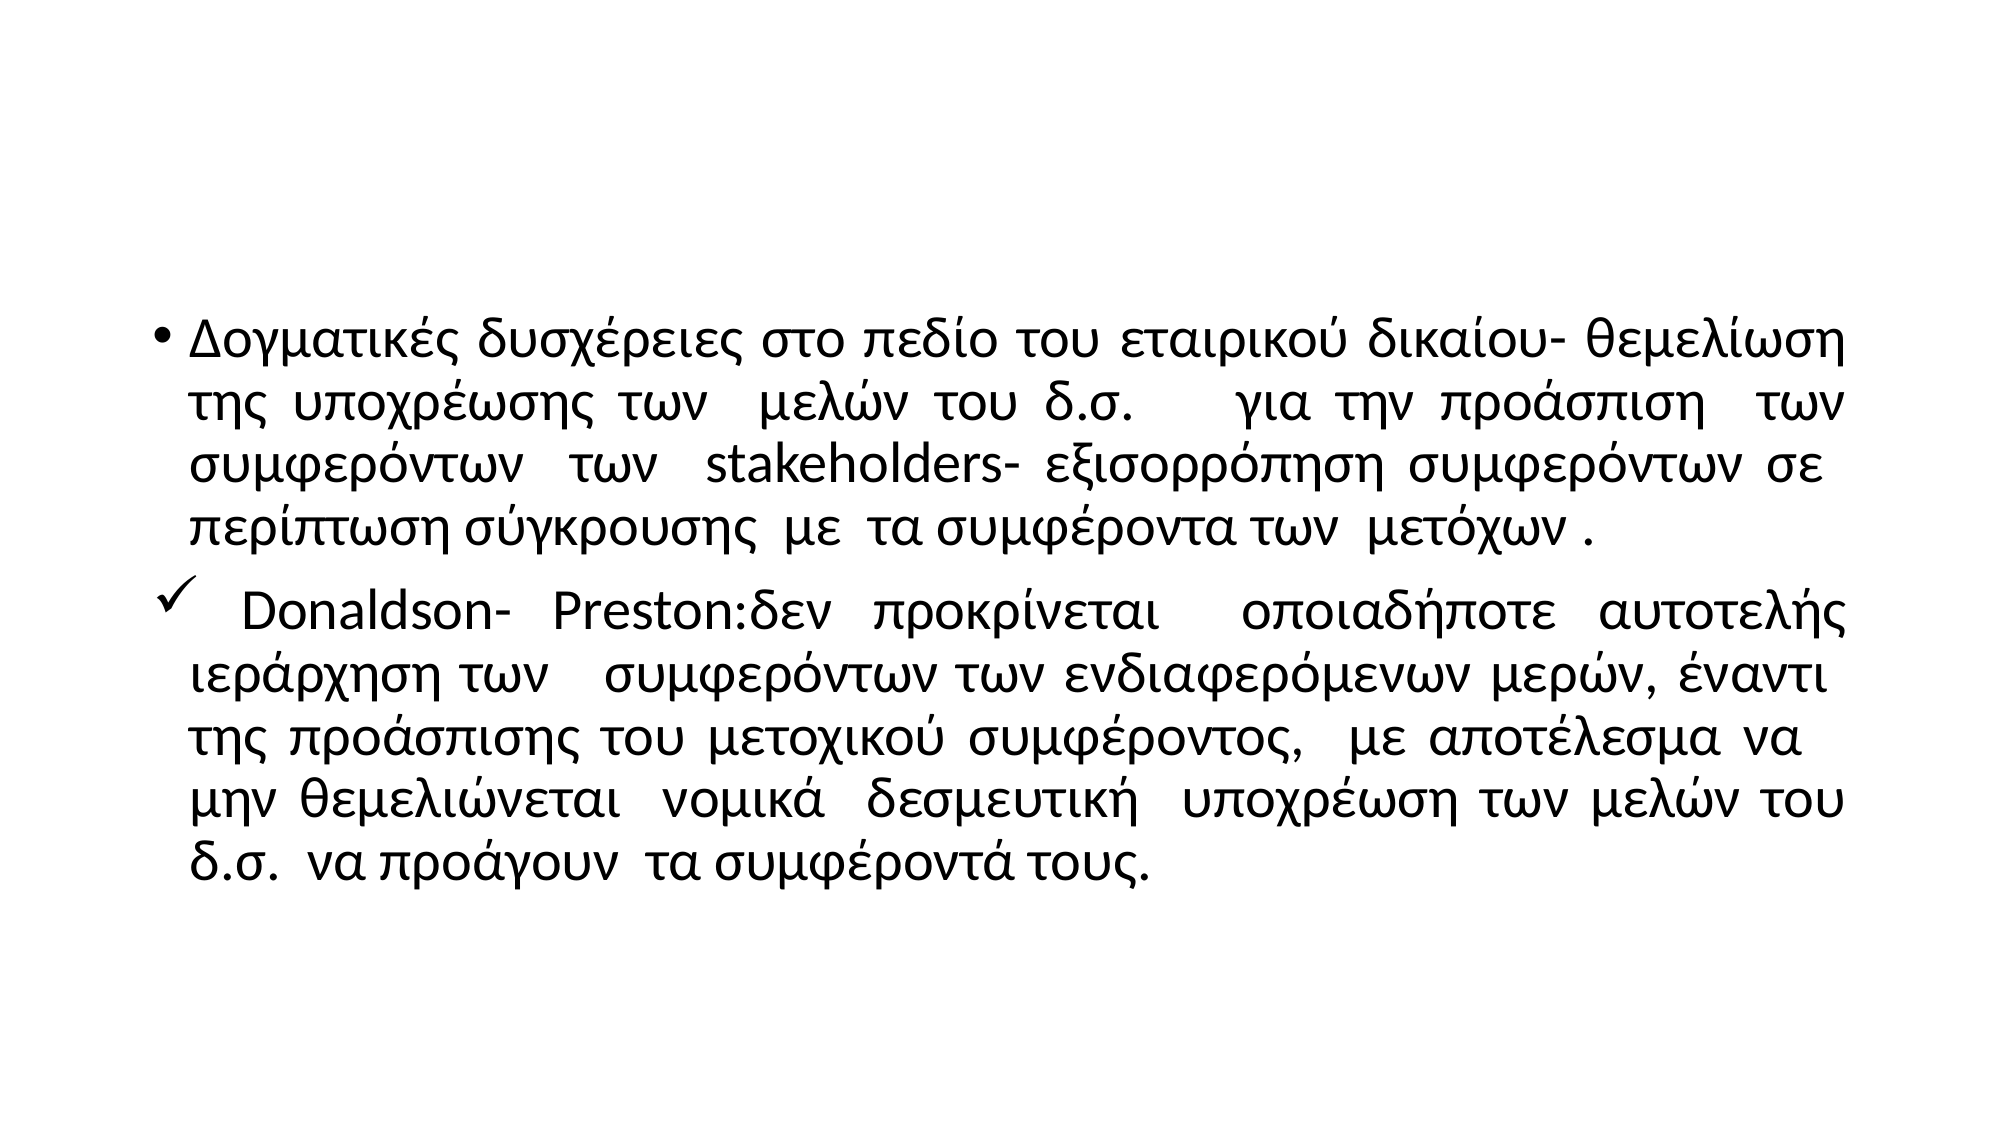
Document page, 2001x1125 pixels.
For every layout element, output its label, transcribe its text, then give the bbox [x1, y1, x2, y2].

list Δογματικές δυσχέρειες στο πεδίο του εταιρικού δικαίου- θεμελίωση της υποχρέωσης των μελών του δ.σ. για την προάσπιση των συμφερόντων των stakeholders- εξισορρόπηση συμφερόντων σε περίπτωση σύγκρουσης με τα συμφέροντα των μετόχων . Donaldson- Preston:δεν προκρίνεται οποιαδήποτε αυτοτελής ιεράρχηση των συμφερόντων των ενδιαφερόμενων μερών, έναντι της προάσπισης του μετοχικού συμφέροντος, με αποτέλεσμα να μην θεμελιώνεται νομικά δεσμευτική υποχρέωση των μελών του δ.σ. να προάγουν τα συμφέροντά τους. [137, 299, 1863, 1014]
